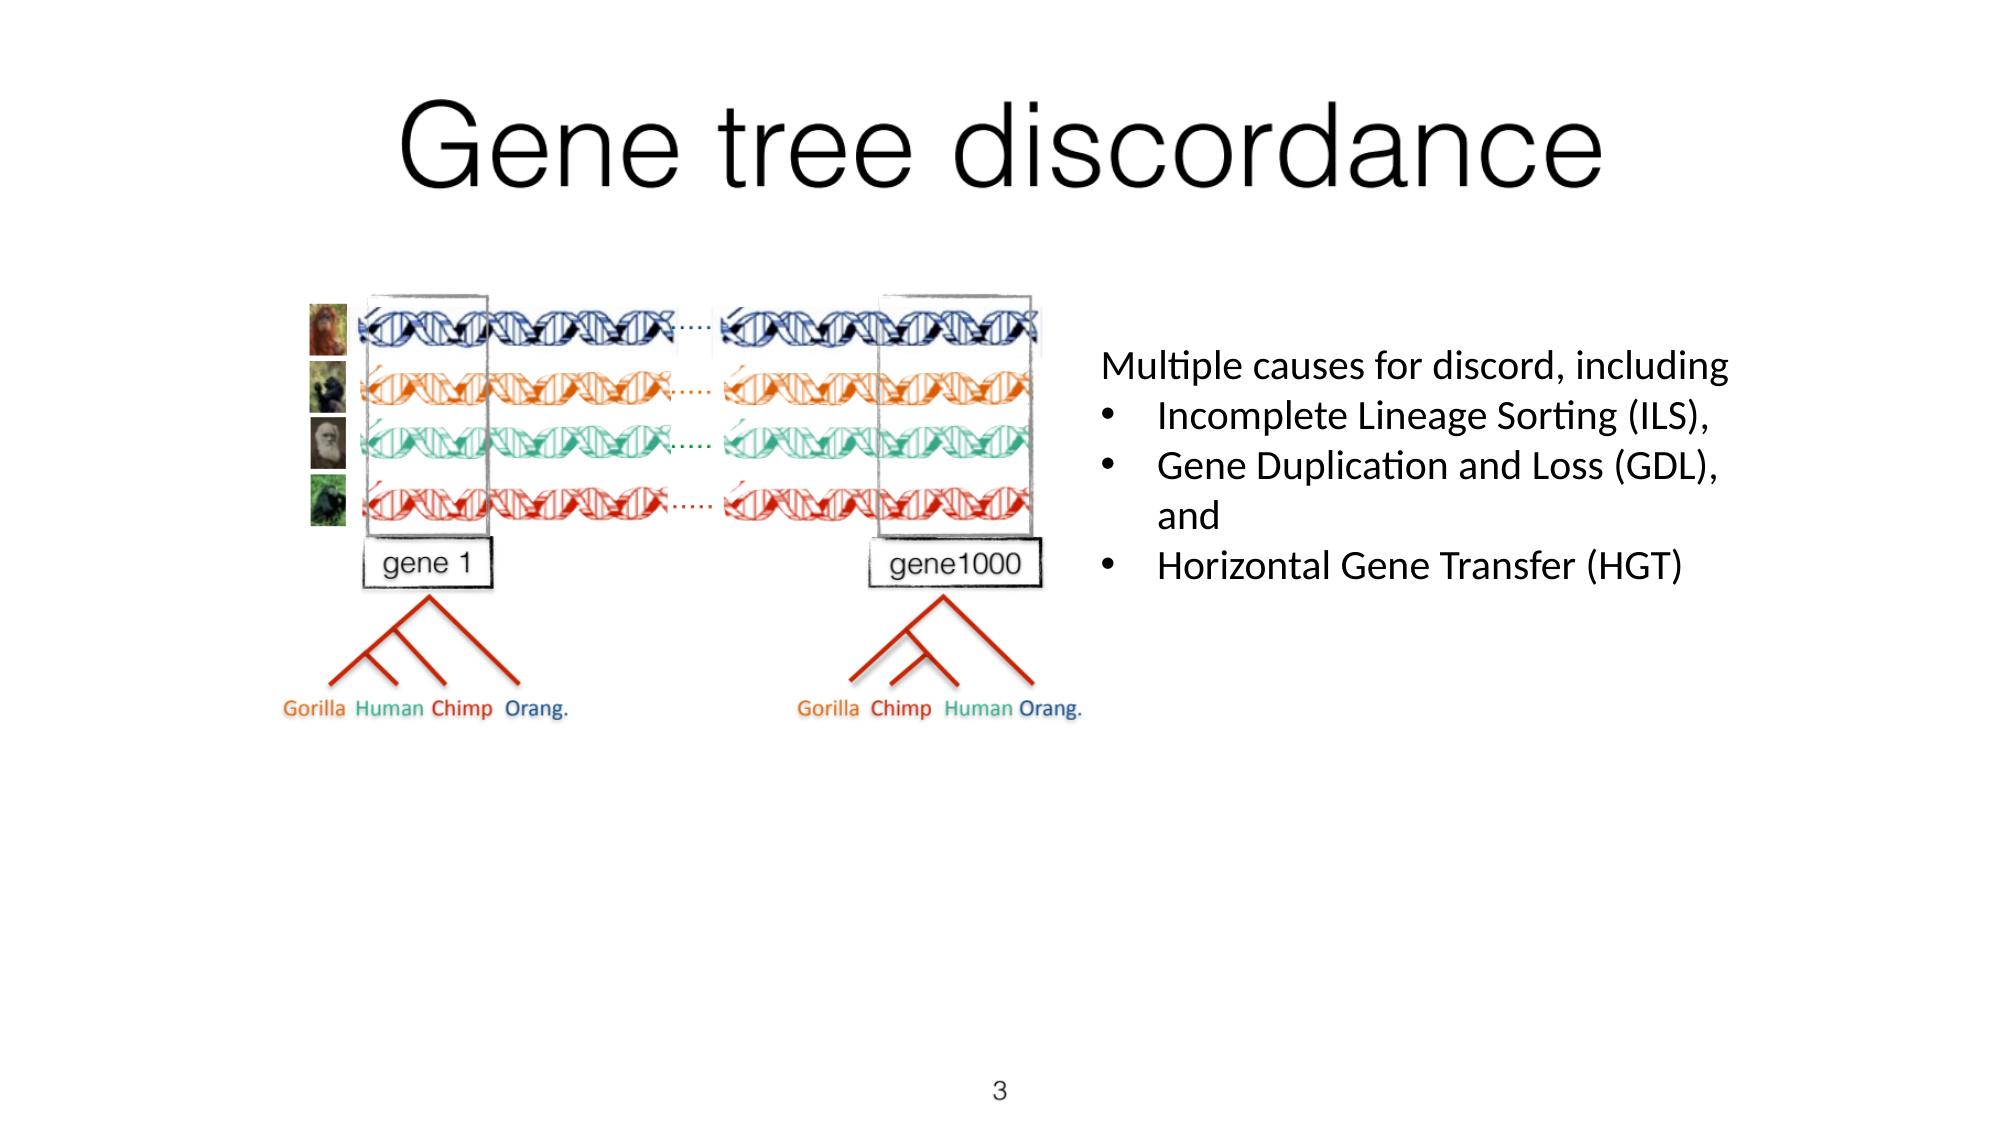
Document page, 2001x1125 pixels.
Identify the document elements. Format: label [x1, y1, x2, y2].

picture [249, 0, 1750, 1125]
